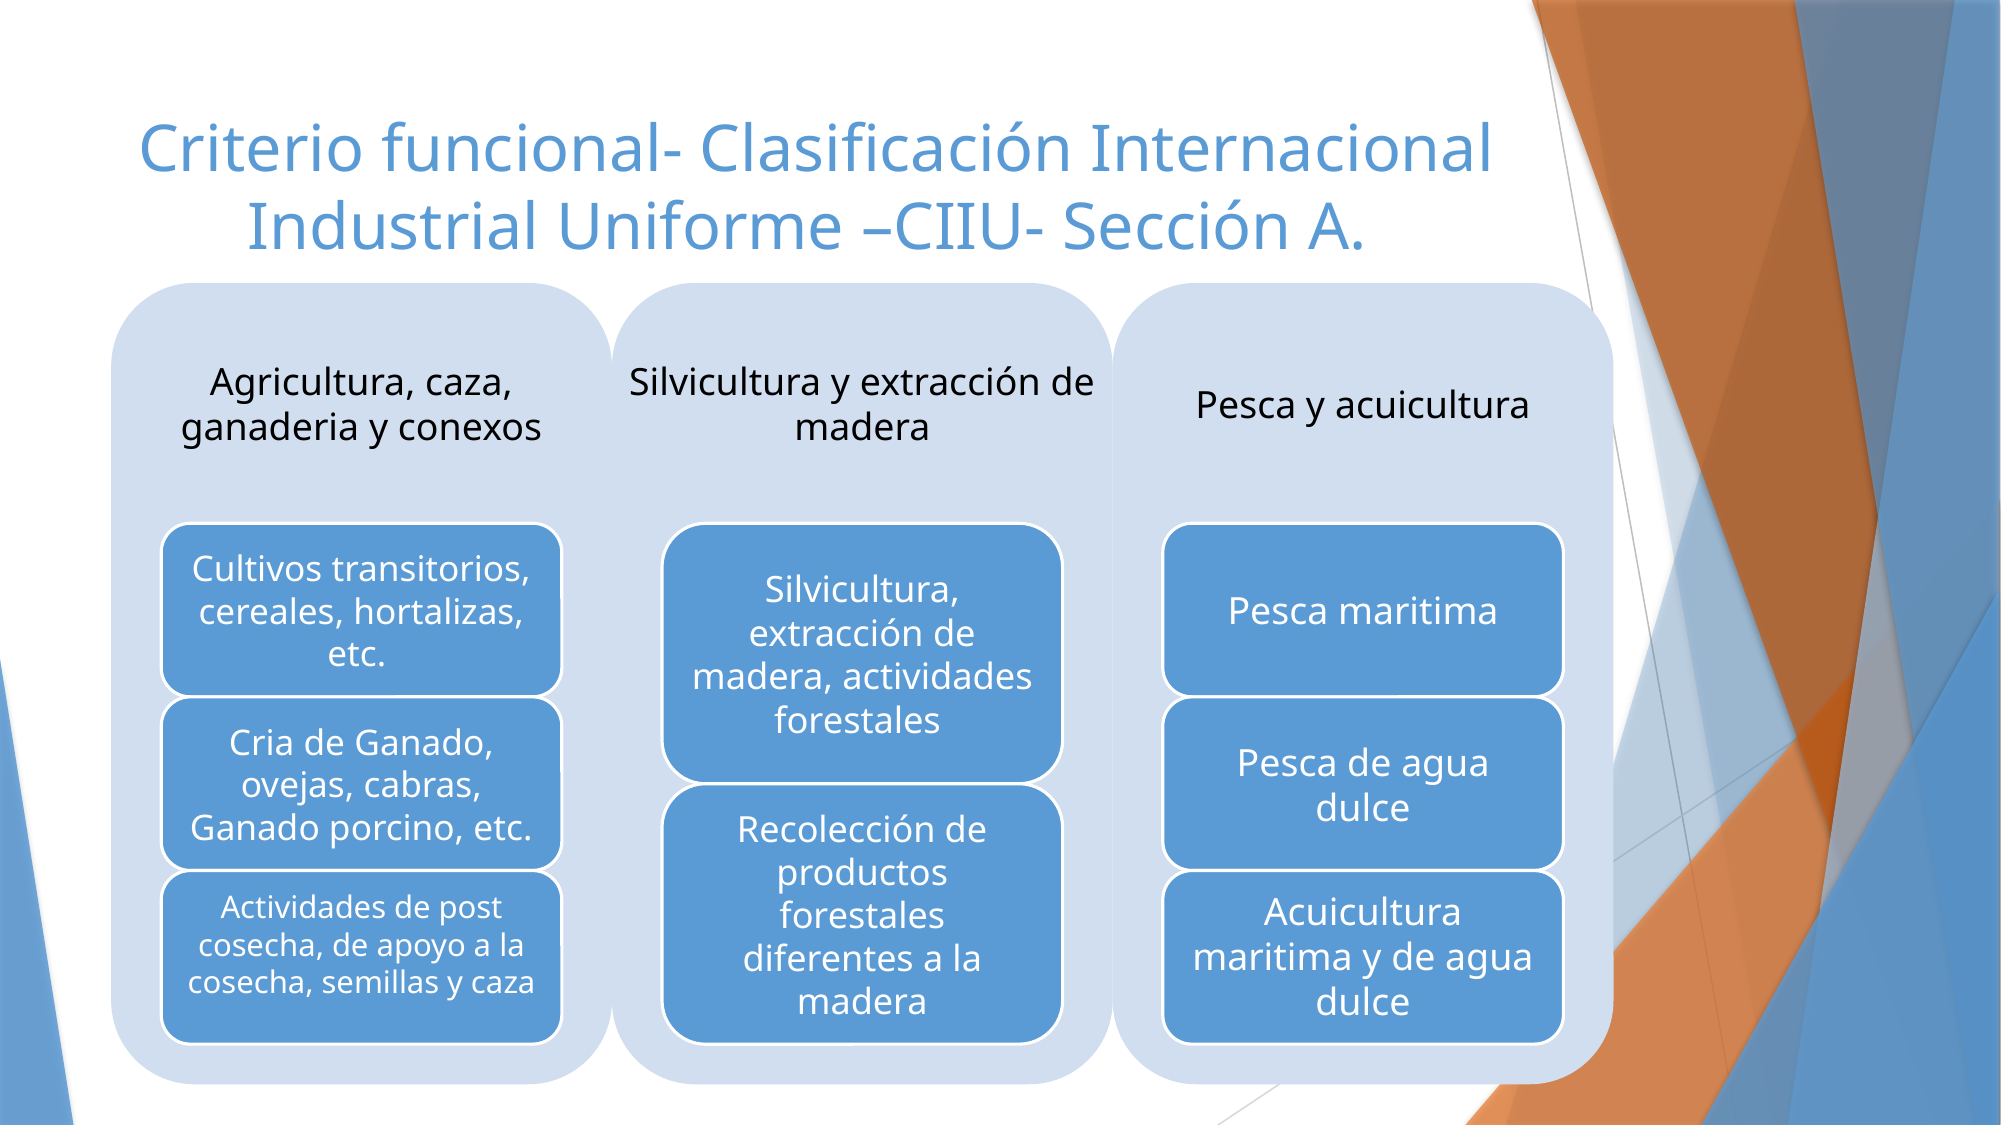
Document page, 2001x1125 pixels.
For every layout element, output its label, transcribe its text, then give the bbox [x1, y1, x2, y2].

title Criterio funcional- Clasificación Internacional Industrial Uniforme –CIIU- Sección A. [111, 99, 1522, 282]
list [110, 282, 1614, 1085]
